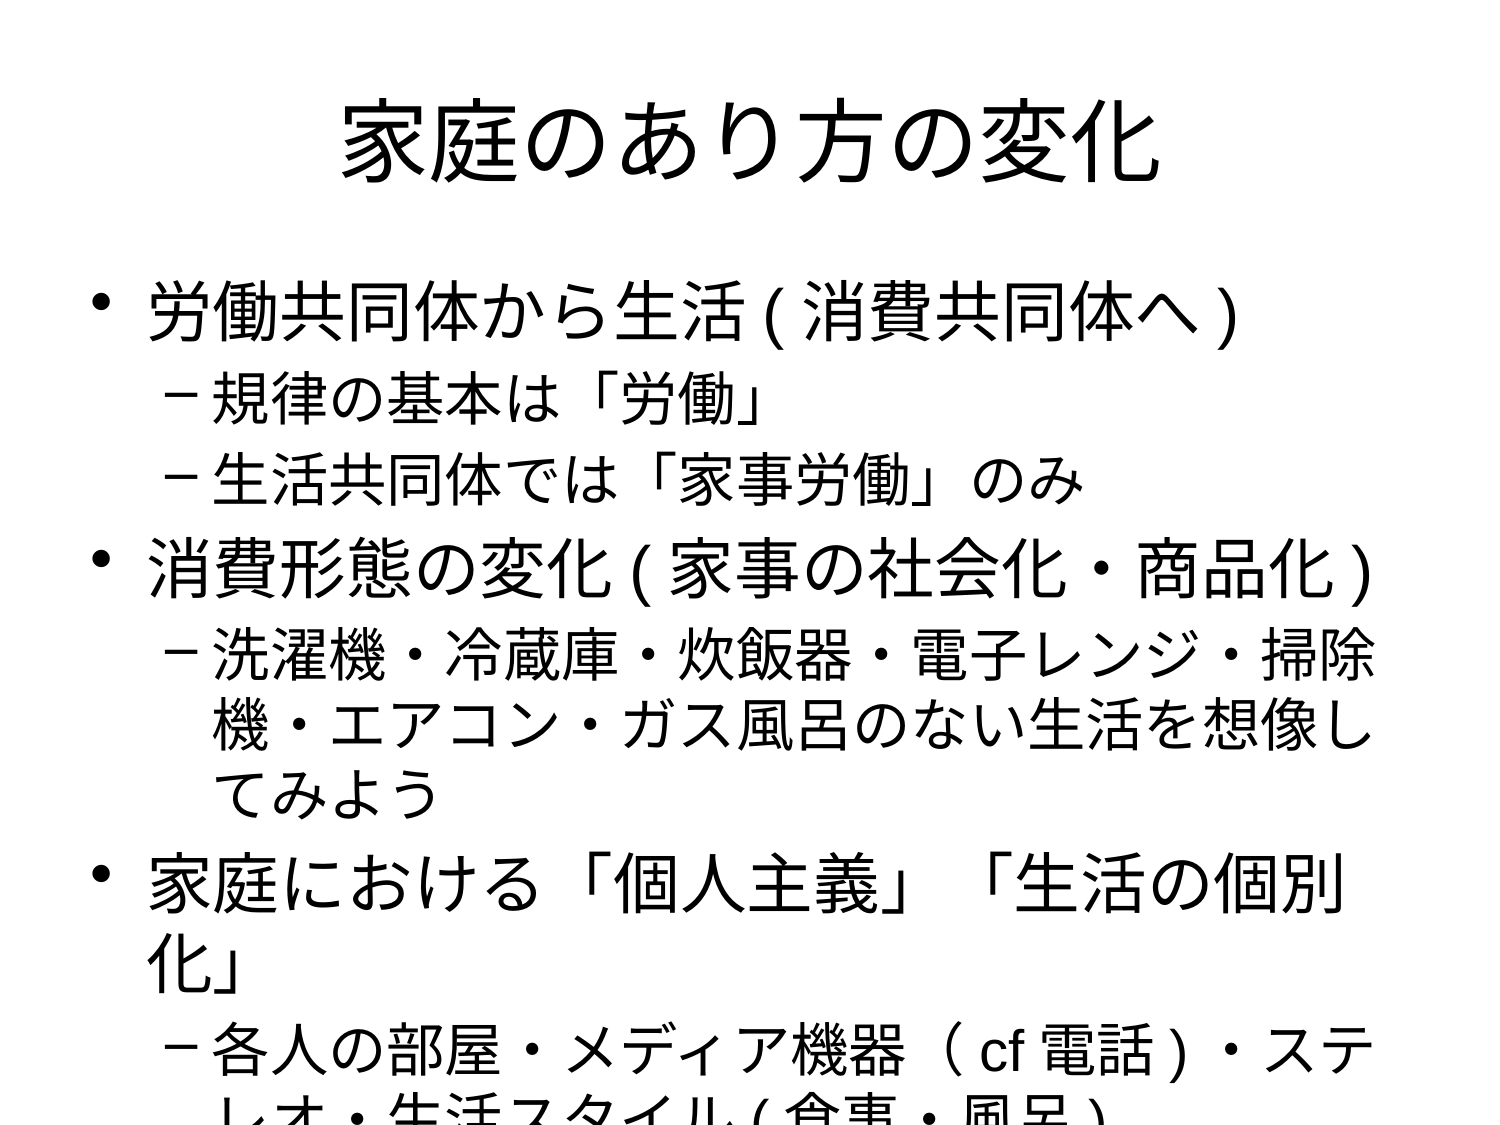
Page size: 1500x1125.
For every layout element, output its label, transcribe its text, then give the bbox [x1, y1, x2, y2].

title 家庭のあり方の変化 [74, 44, 1426, 233]
list 労働共同体から生活(消費共同体へ) 規律の基本は「労働」 生活共同体では「家事労働」のみ 消費形態の変化(家事の社会化・商品化) 洗濯機・冷蔵庫・炊飯器・電子レンジ・掃除機・エアコン・ガス風呂のない生活を想像してみよう 家庭における「個人主義」「生活の個別化」 各人の部屋・メディア機器（cf電話)・ステレオ・生活スタイル(食事・風呂) [74, 262, 1426, 1006]
